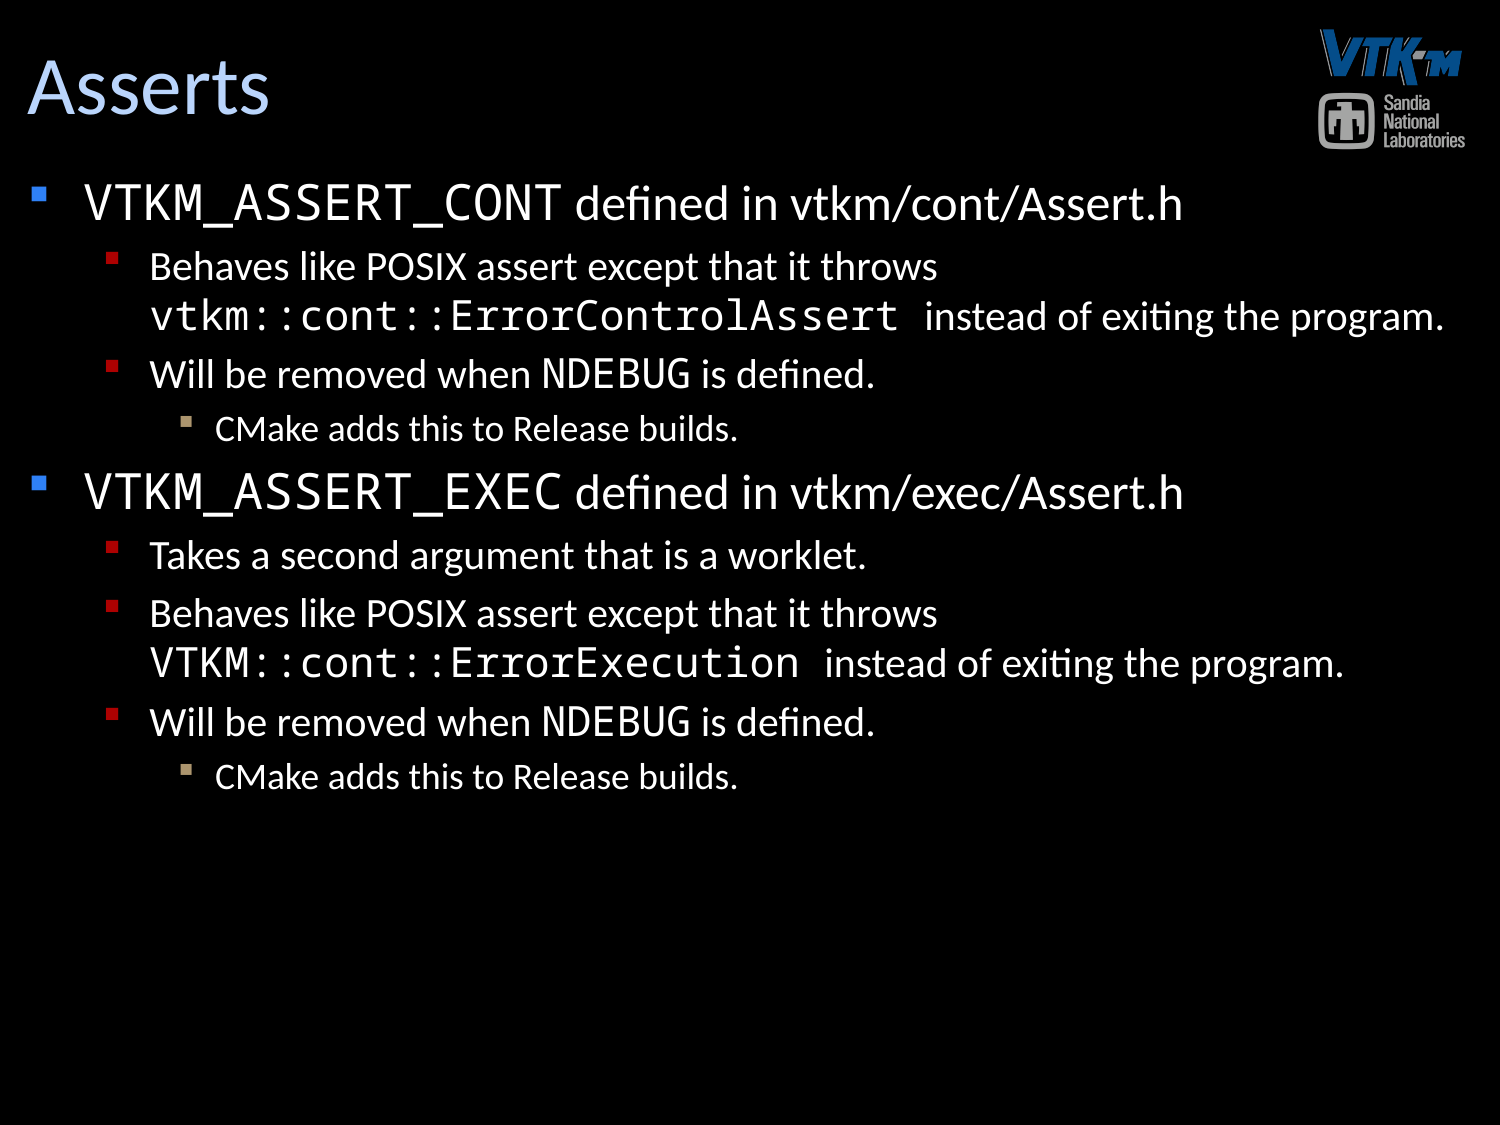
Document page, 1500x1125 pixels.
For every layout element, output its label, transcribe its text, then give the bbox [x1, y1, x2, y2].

picture [1338, 92, 1467, 150]
title Asserts [12, 0, 1338, 162]
list VTKM_ASSERT_CONT defined in vtkm/cont/Assert.h Behaves like POSIX assert except that it throws vtkm::cont::ErrorControlAssert instead of exiting the program. Will be removed when NDEBUG is defined. CMake adds this to Release builds. VTKM_ASSERT_EXEC defined in vtkm/exec/Assert.h Takes a second argument that is a worklet. Behaves like POSIX assert except that it throws VTKM::cont::ErrorExecution instead of exiting the program. Will be removed when NDEBUG is defined. CMake adds this to Release builds. [12, 162, 1488, 1059]
